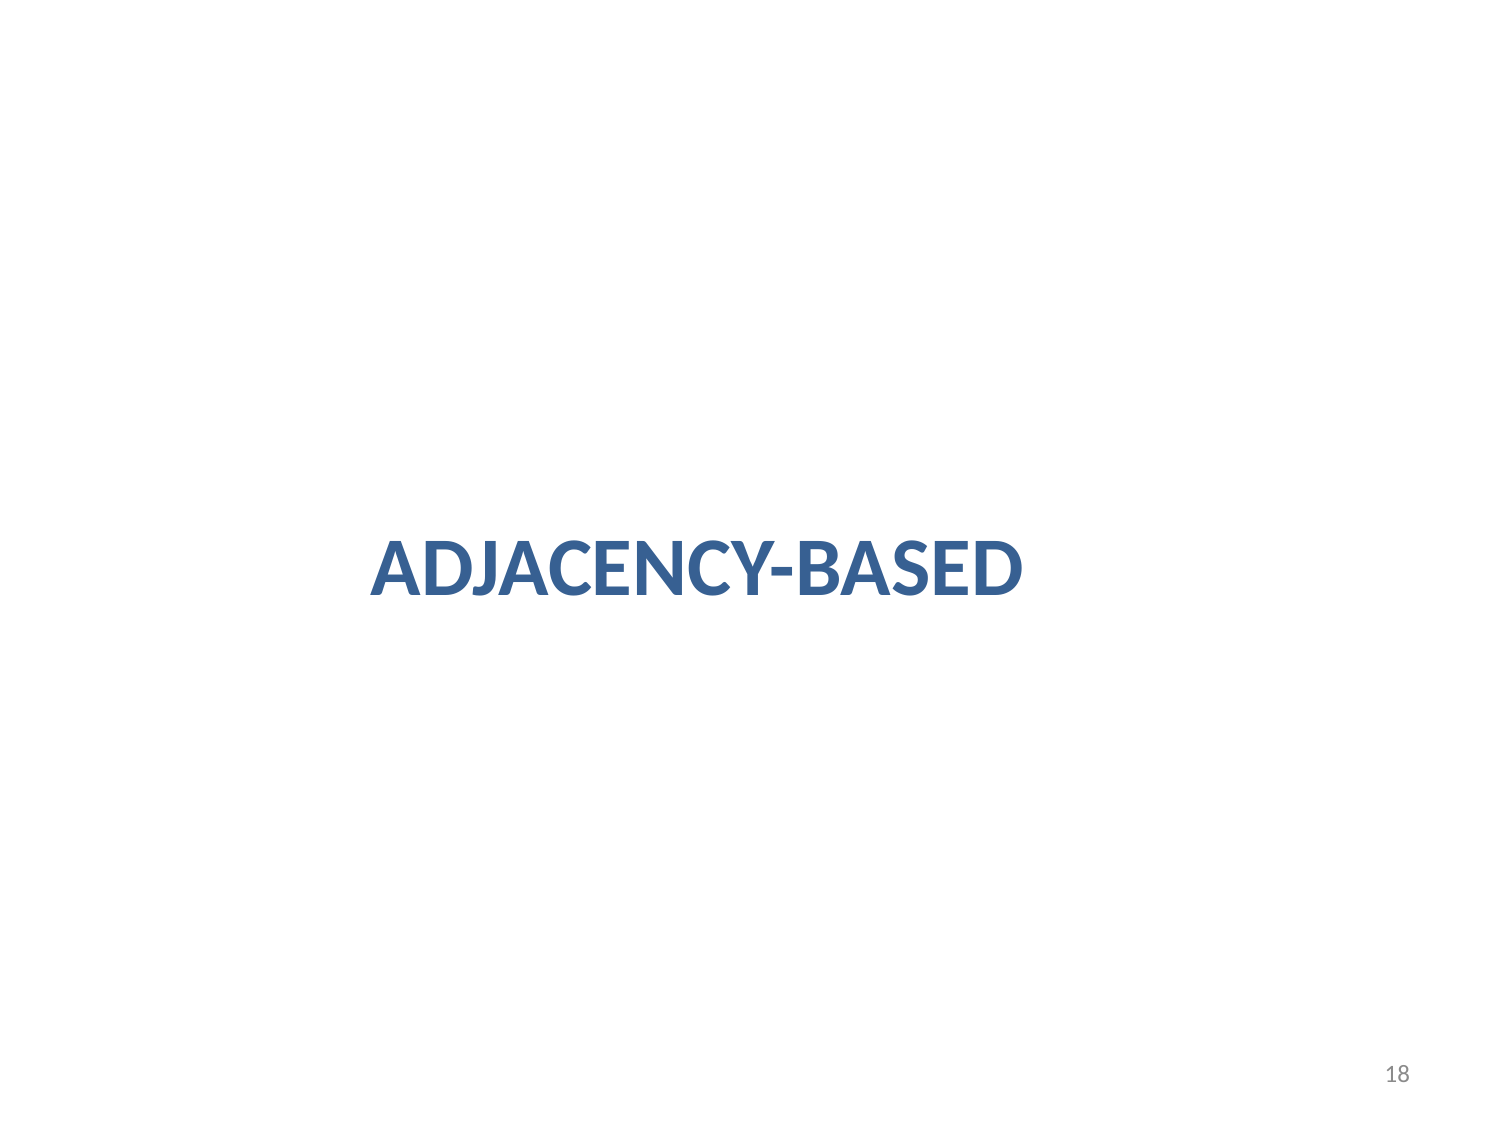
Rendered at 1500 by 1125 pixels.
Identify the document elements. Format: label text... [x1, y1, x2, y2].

slide_number 18 [1074, 1042, 1425, 1103]
title ADJACENCY-Based [41, 468, 1392, 657]
